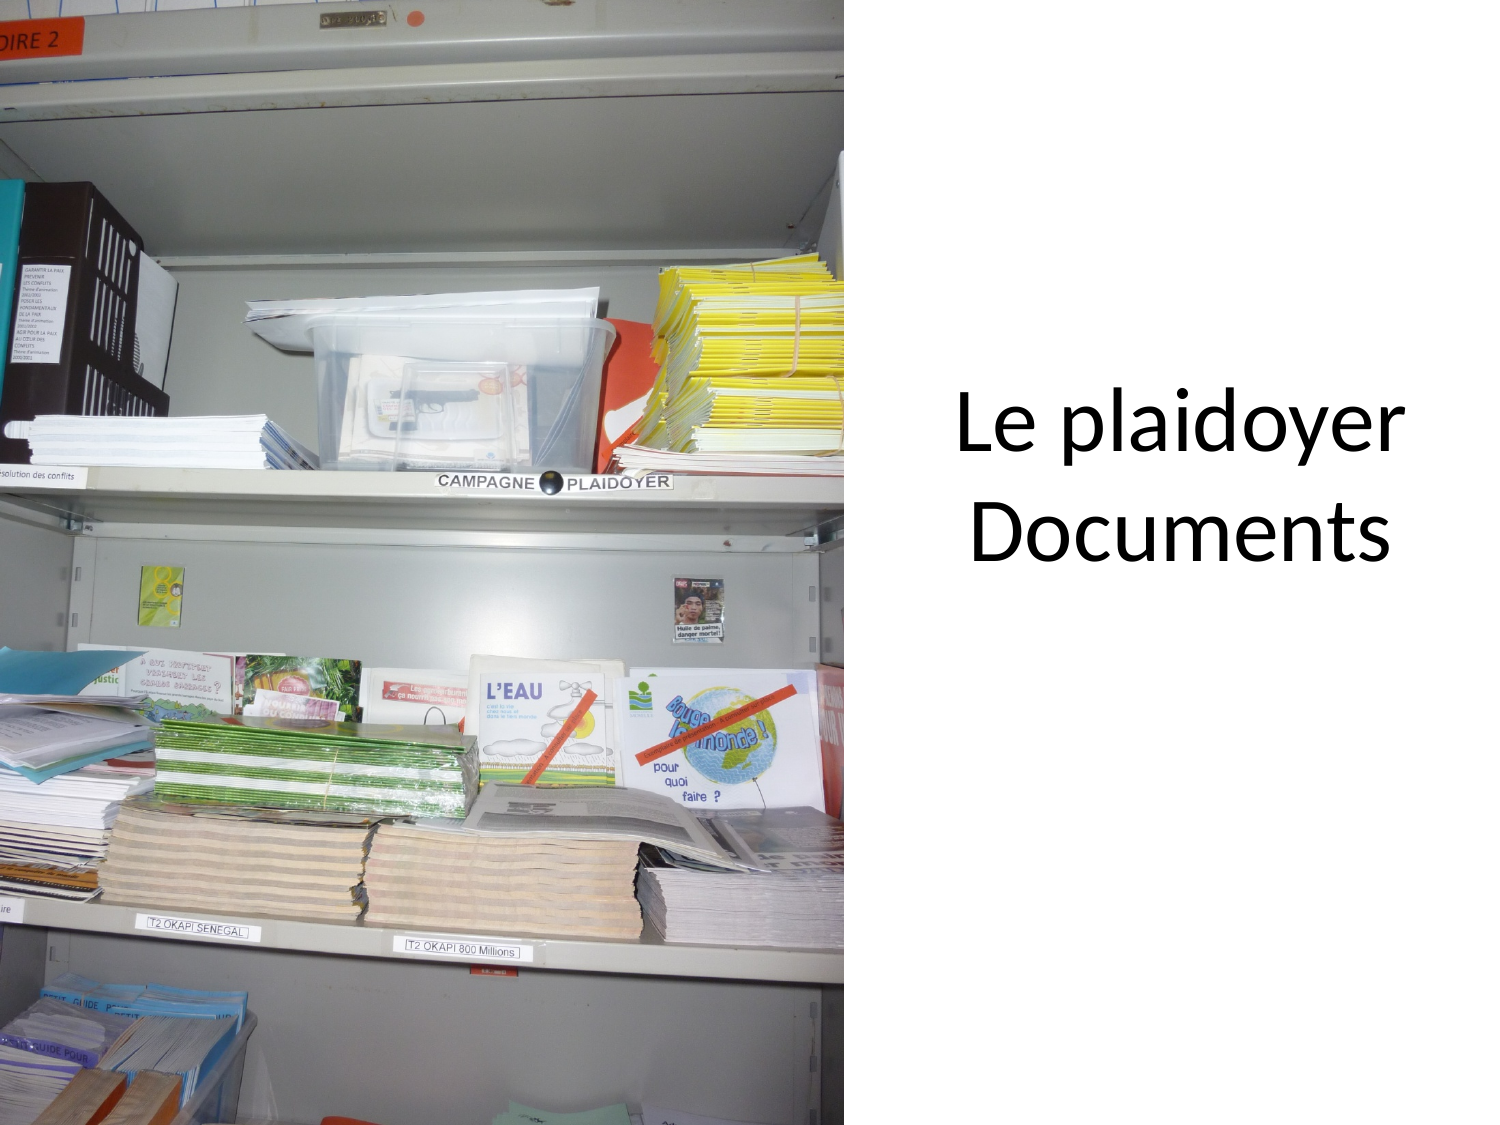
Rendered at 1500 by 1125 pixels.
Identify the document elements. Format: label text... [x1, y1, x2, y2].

picture [0, 0, 844, 1125]
title Le plaidoyer Documents [903, 349, 1459, 591]
